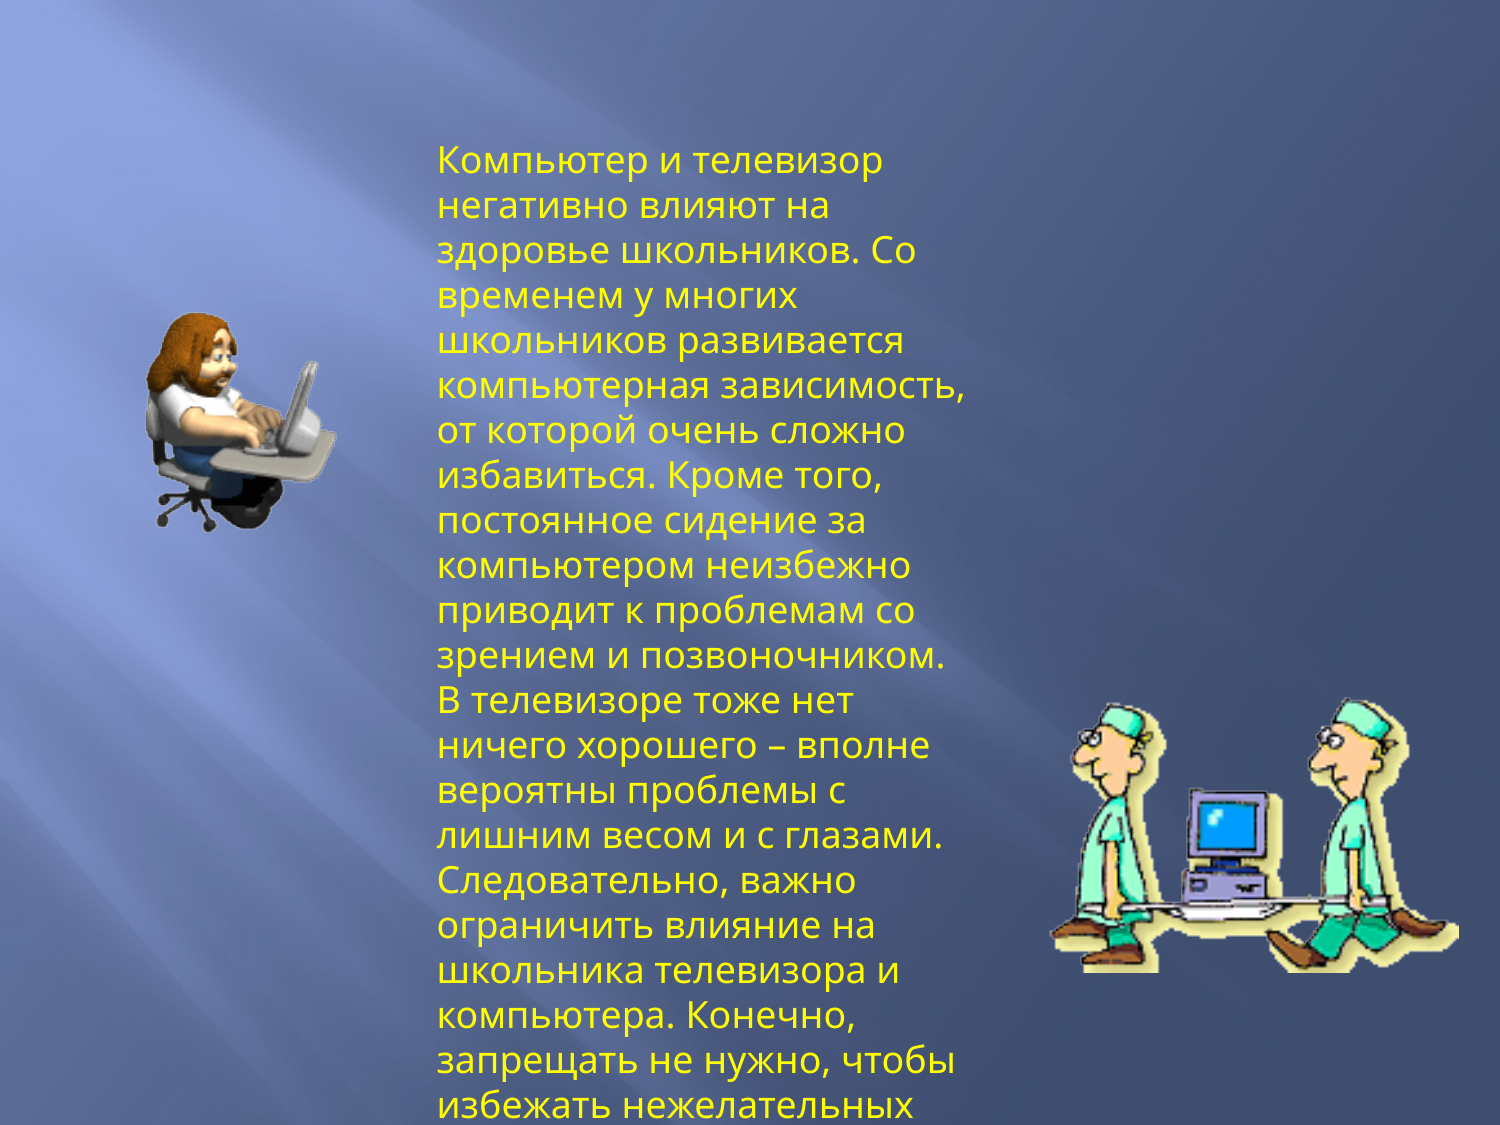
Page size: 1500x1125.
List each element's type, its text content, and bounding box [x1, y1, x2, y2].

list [116, 304, 351, 551]
text_box Компьютер и телевизор негативно влияют на здоровье школьников. Со временем у многих школьников развивается компьютерная зависимость, от которой очень сложно избавиться. Кроме того, постоянное сидение за компьютером неизбежно приводит к проблемам со зрением и позвоночником. В телевизоре тоже нет ничего хорошего – вполне вероятны проблемы с лишним весом и с глазами. Следовательно, важно ограничить влияние на школьника телевизора и компьютера. Конечно, запрещать не нужно, чтобы избежать нежелательных последствий, но необходимо делать перерывы [421, 128, 985, 1125]
picture [994, 691, 1460, 973]
